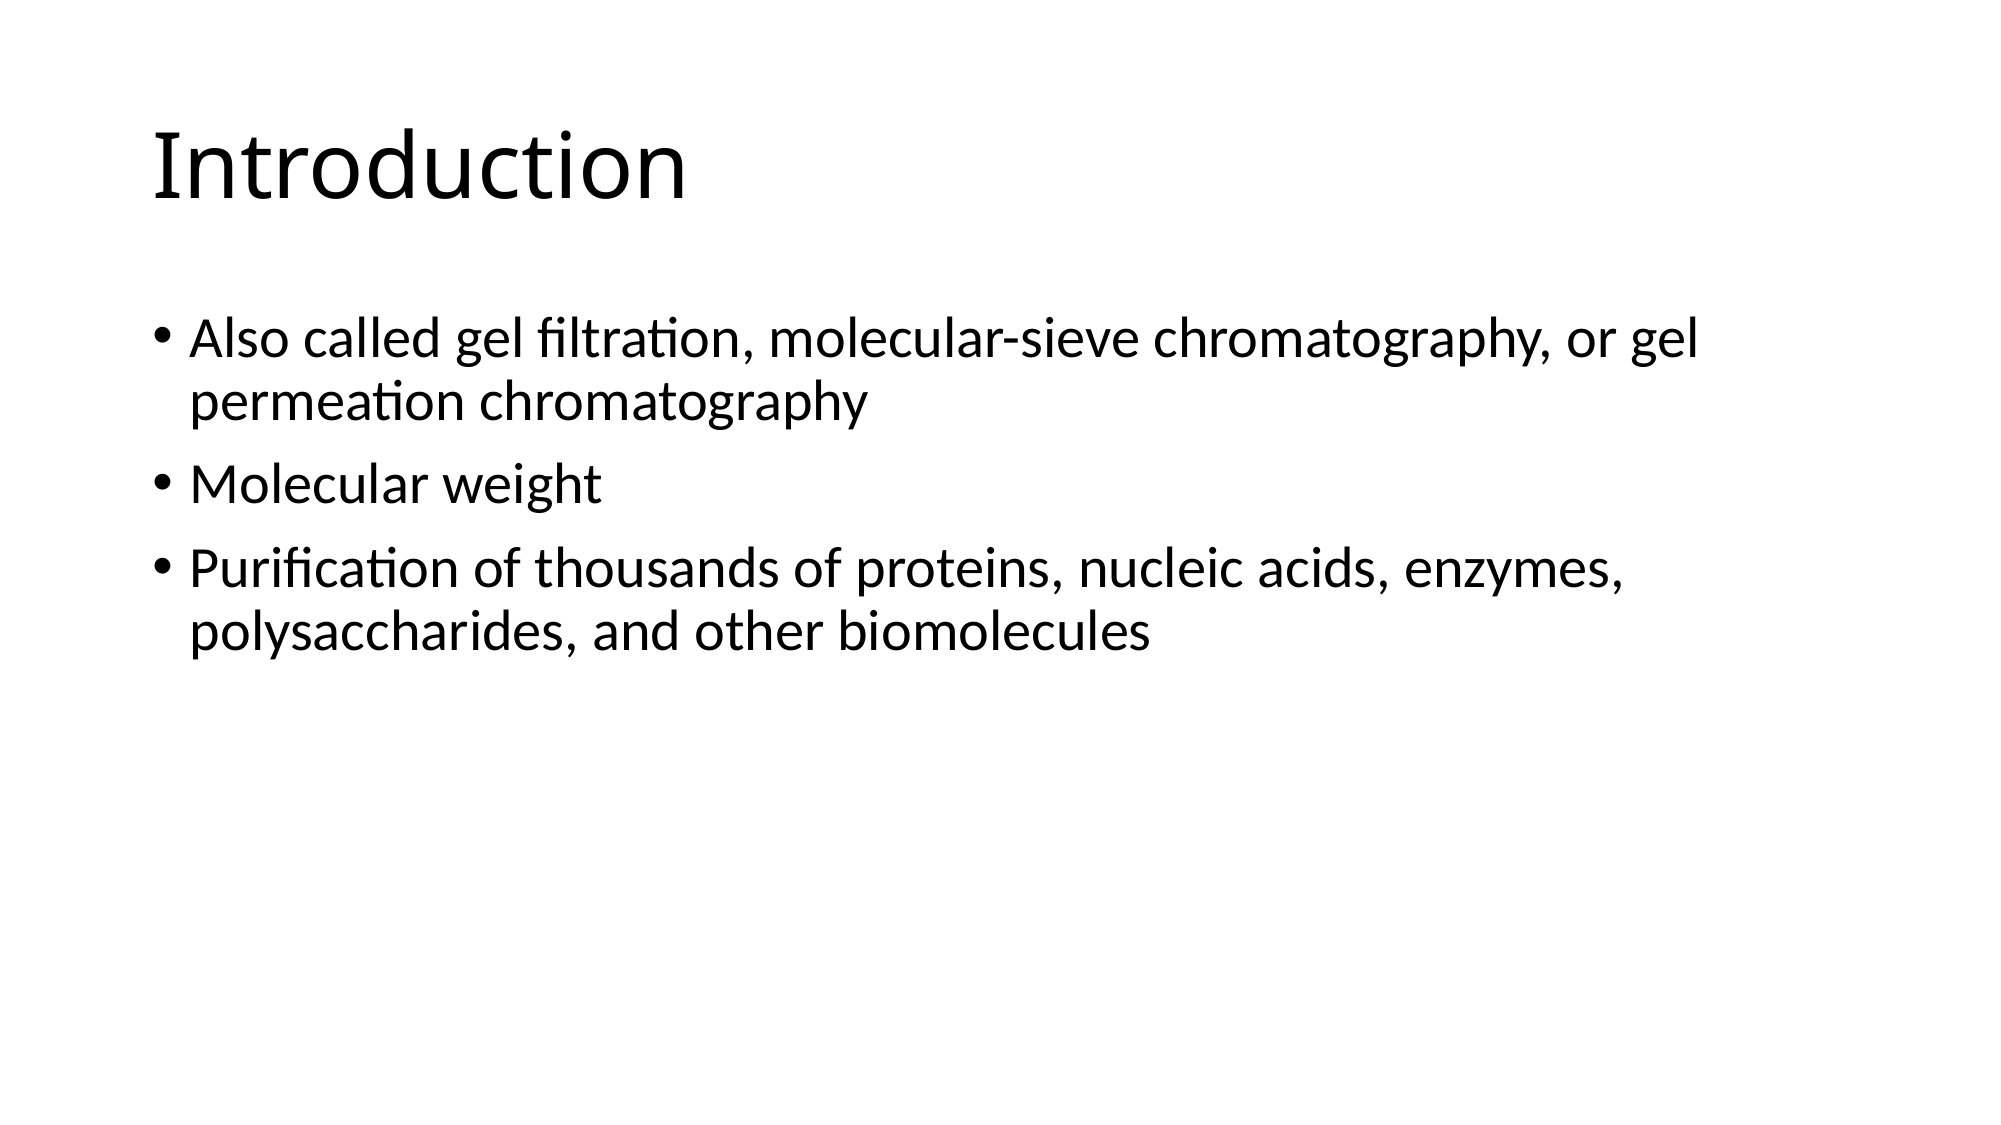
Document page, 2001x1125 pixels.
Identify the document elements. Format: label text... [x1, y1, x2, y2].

list Also called gel filtration, molecular-sieve chromatography, or gel permeation chromatography Molecular weight Purification of thousands of proteins, nucleic acids, enzymes, polysaccharides, and other biomolecules [137, 299, 1863, 1014]
title Introduction [137, 59, 1863, 278]
